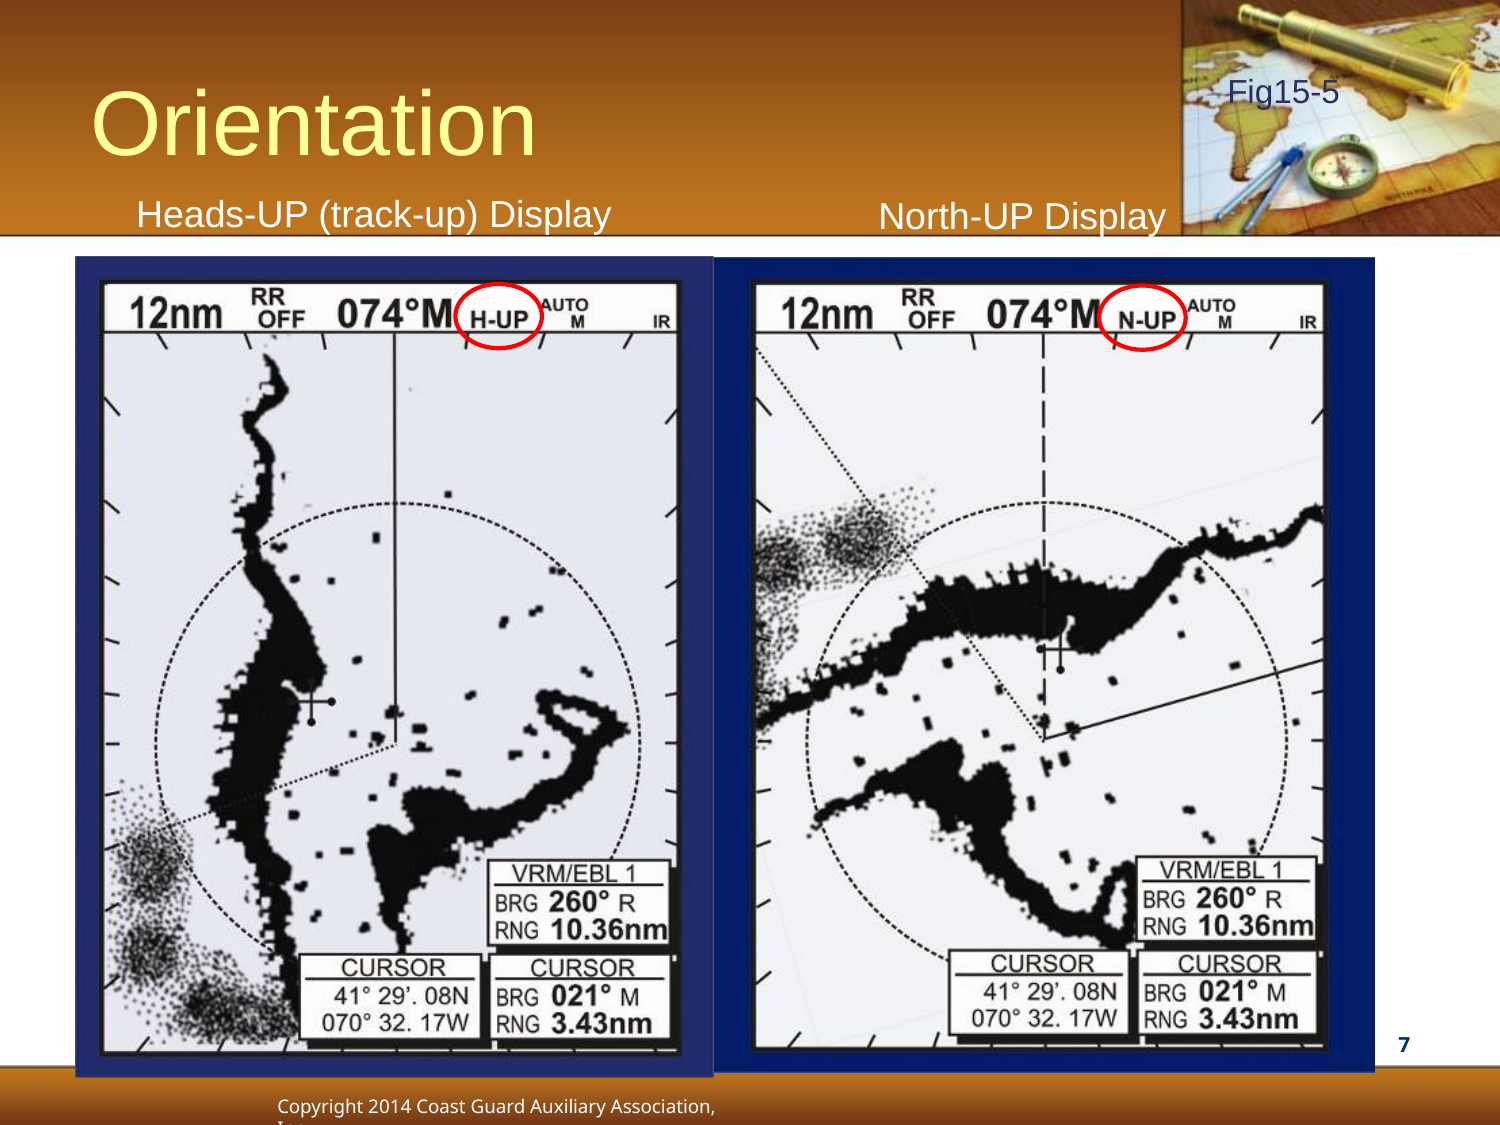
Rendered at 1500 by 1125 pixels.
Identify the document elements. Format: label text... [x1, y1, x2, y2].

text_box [74, 255, 1376, 1079]
text_box Heads-UP (track-up) Display [121, 182, 667, 243]
text_box North-UP Display [863, 184, 1375, 245]
picture [0, 0, 1500, 1125]
text_box Fig15-5 [1212, 62, 1450, 113]
title Orientation [75, 24, 1425, 213]
slide_number 7 [1074, 1024, 1425, 1103]
